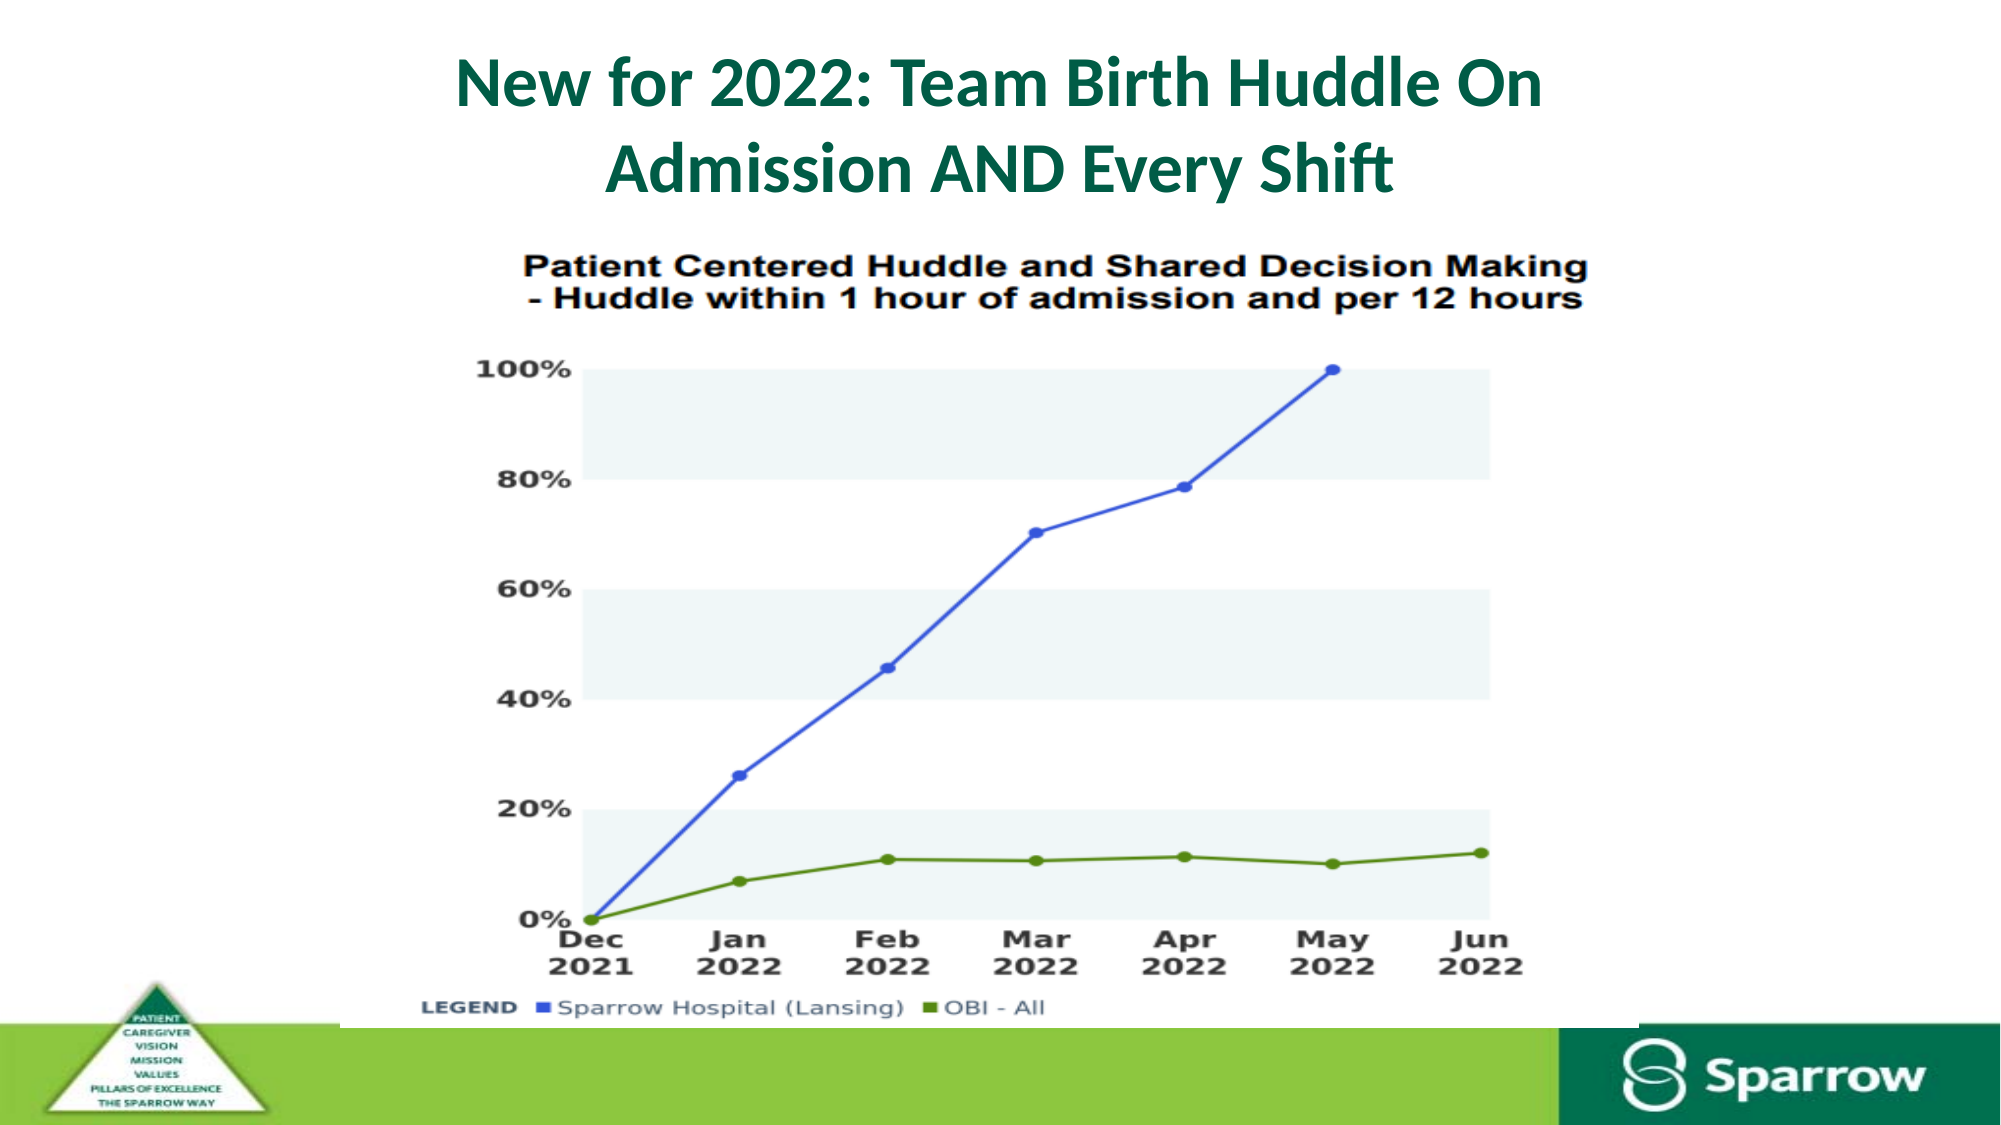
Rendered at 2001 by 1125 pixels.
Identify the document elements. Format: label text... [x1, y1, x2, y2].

title New for 2022: Team Birth Huddle On Admission AND Every Shift [324, 27, 1675, 215]
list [340, 214, 1640, 1028]
picture [0, 0, 2001, 1125]
